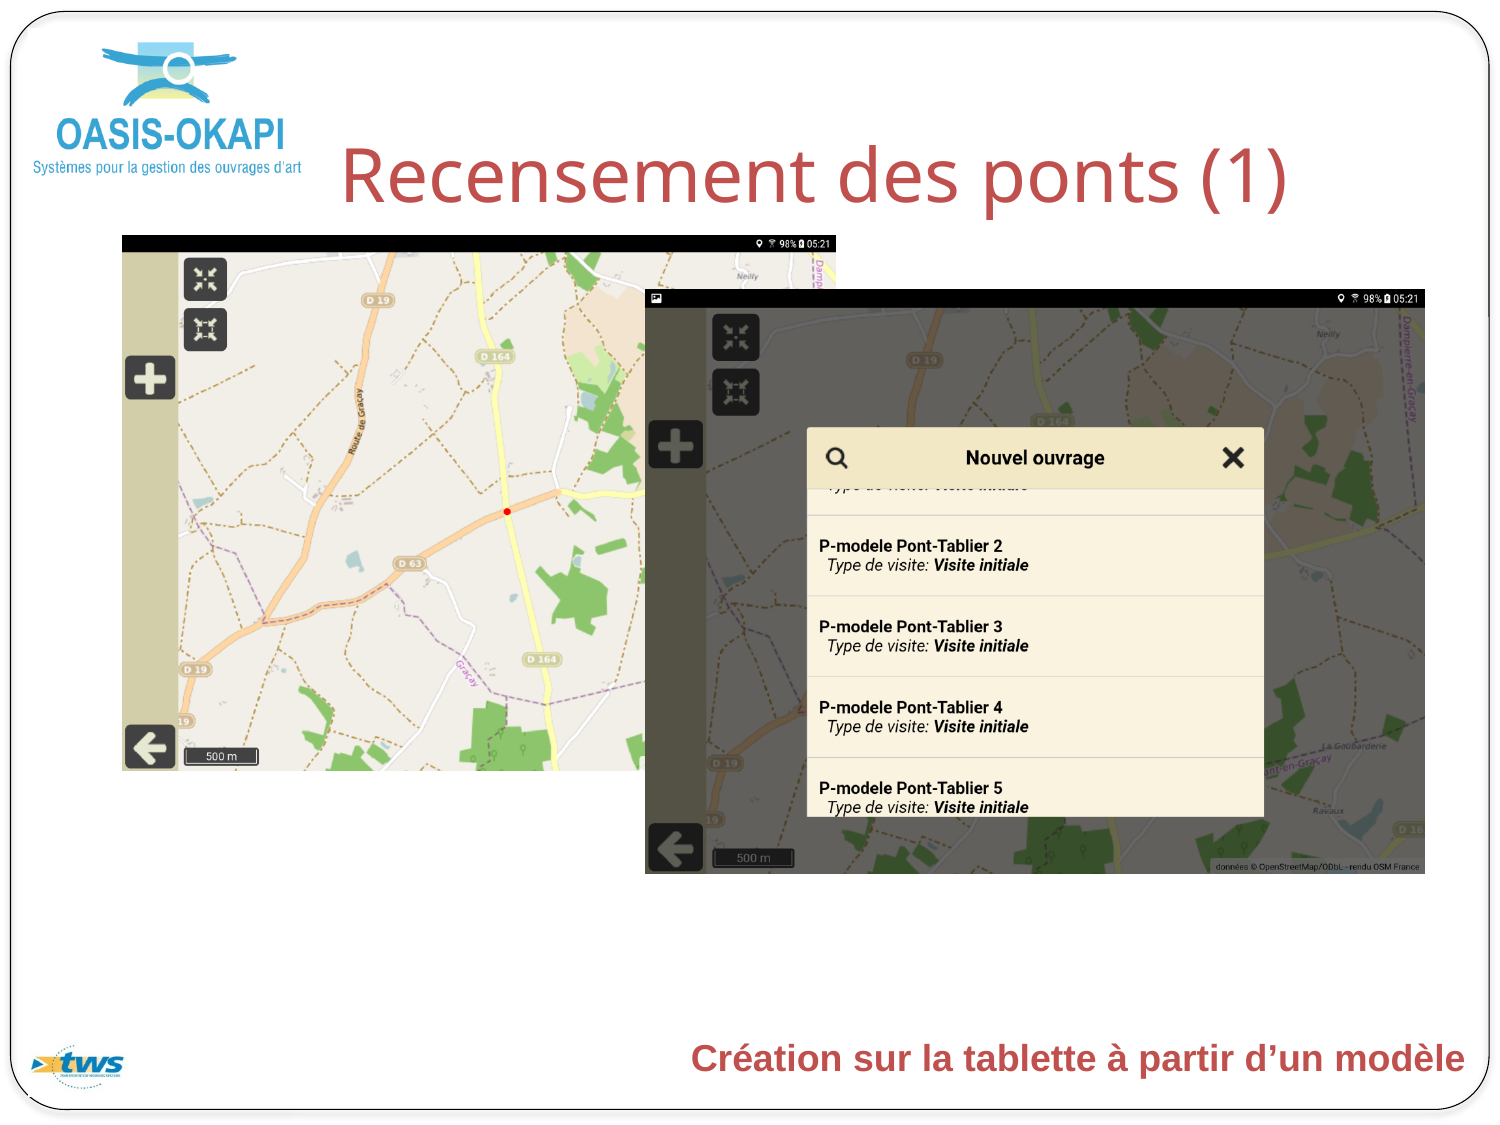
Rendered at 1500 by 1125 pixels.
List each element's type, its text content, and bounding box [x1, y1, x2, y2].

picture [28, 1036, 132, 1097]
slide_number Création sur la tablette à partir d’un modèle [580, 1017, 1482, 1096]
title Recensement des ponts (1) [324, 45, 1425, 233]
picture [27, 28, 304, 188]
picture [122, 235, 1426, 875]
